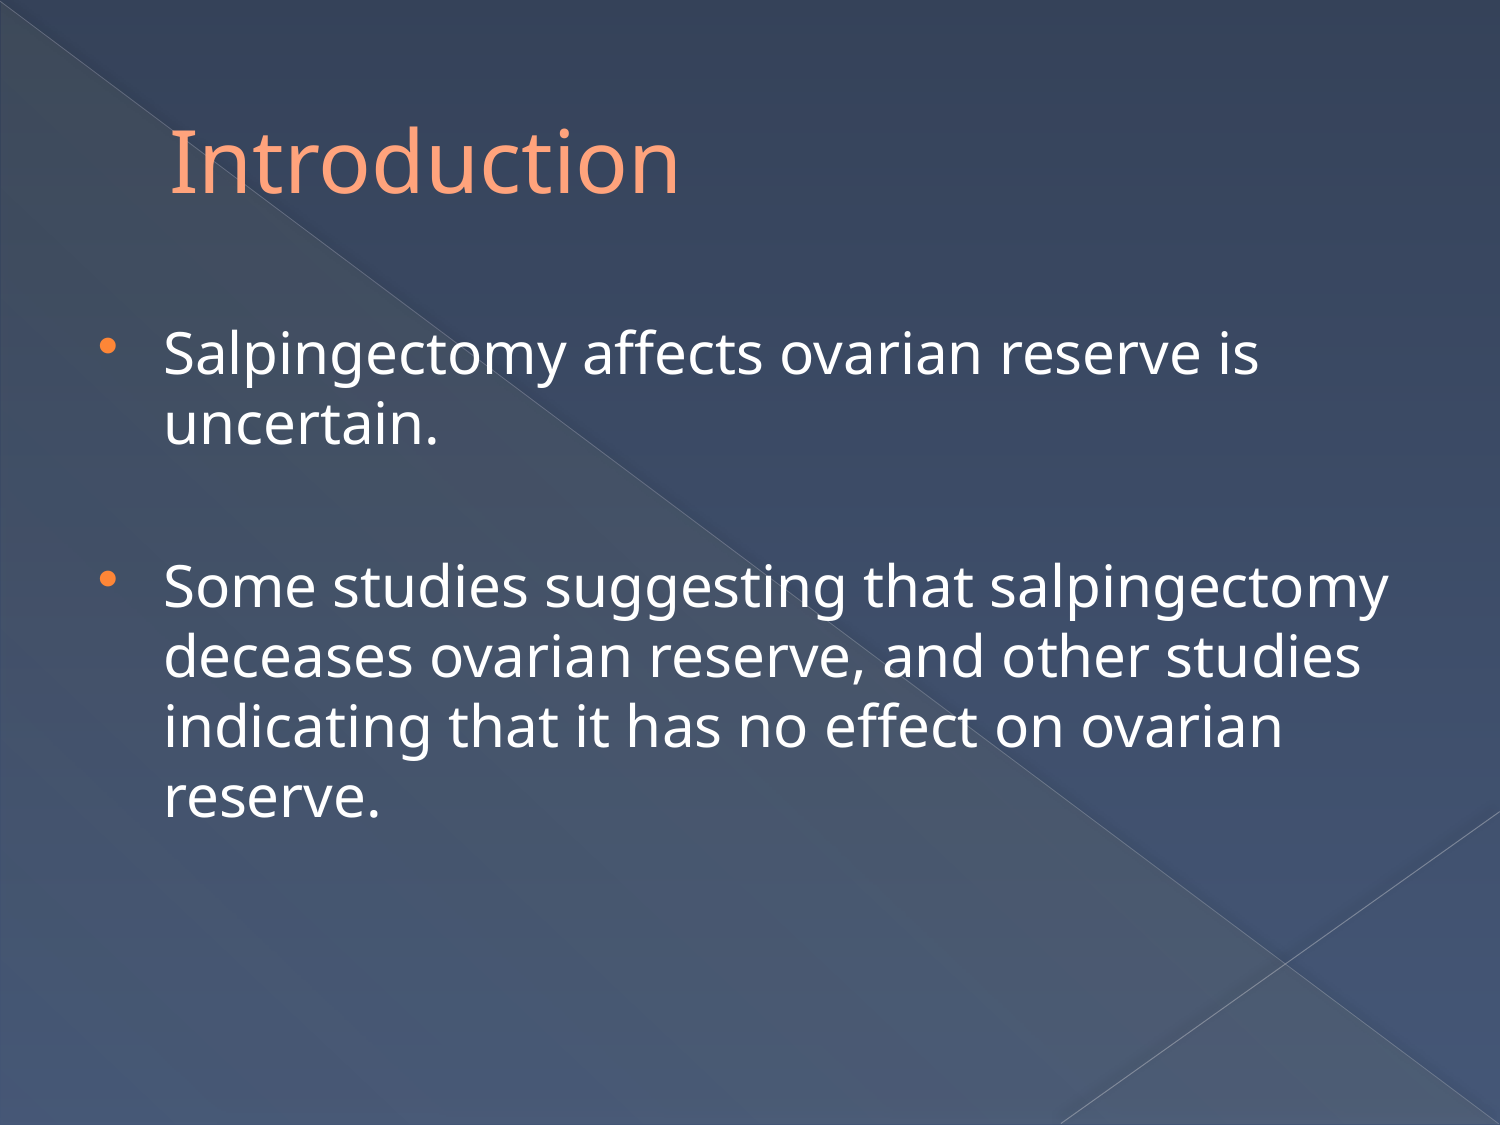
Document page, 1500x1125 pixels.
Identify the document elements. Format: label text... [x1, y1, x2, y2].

list Salpingectomy affects ovarian reserve is uncertain. Some studies suggesting that salpingectomy deceases ovarian reserve, and other studies indicating that it has no effect on ovarian reserve. [75, 308, 1450, 1059]
title Introduction [75, 43, 1425, 274]
